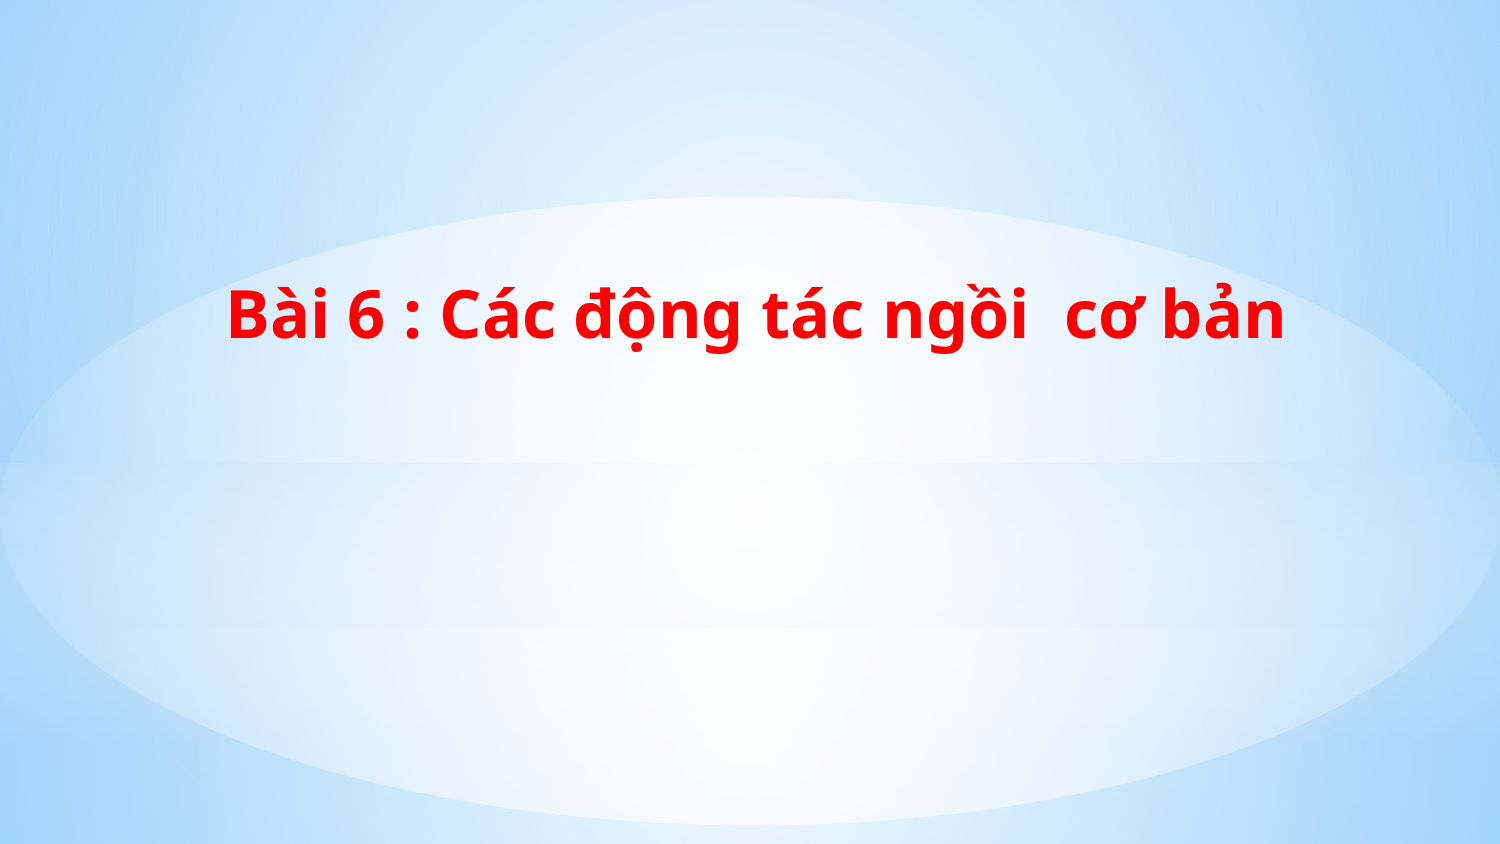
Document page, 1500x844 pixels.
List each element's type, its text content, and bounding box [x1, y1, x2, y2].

subtitle Bài 6 : Các động tác ngồi cơ bản [87, 184, 1426, 509]
